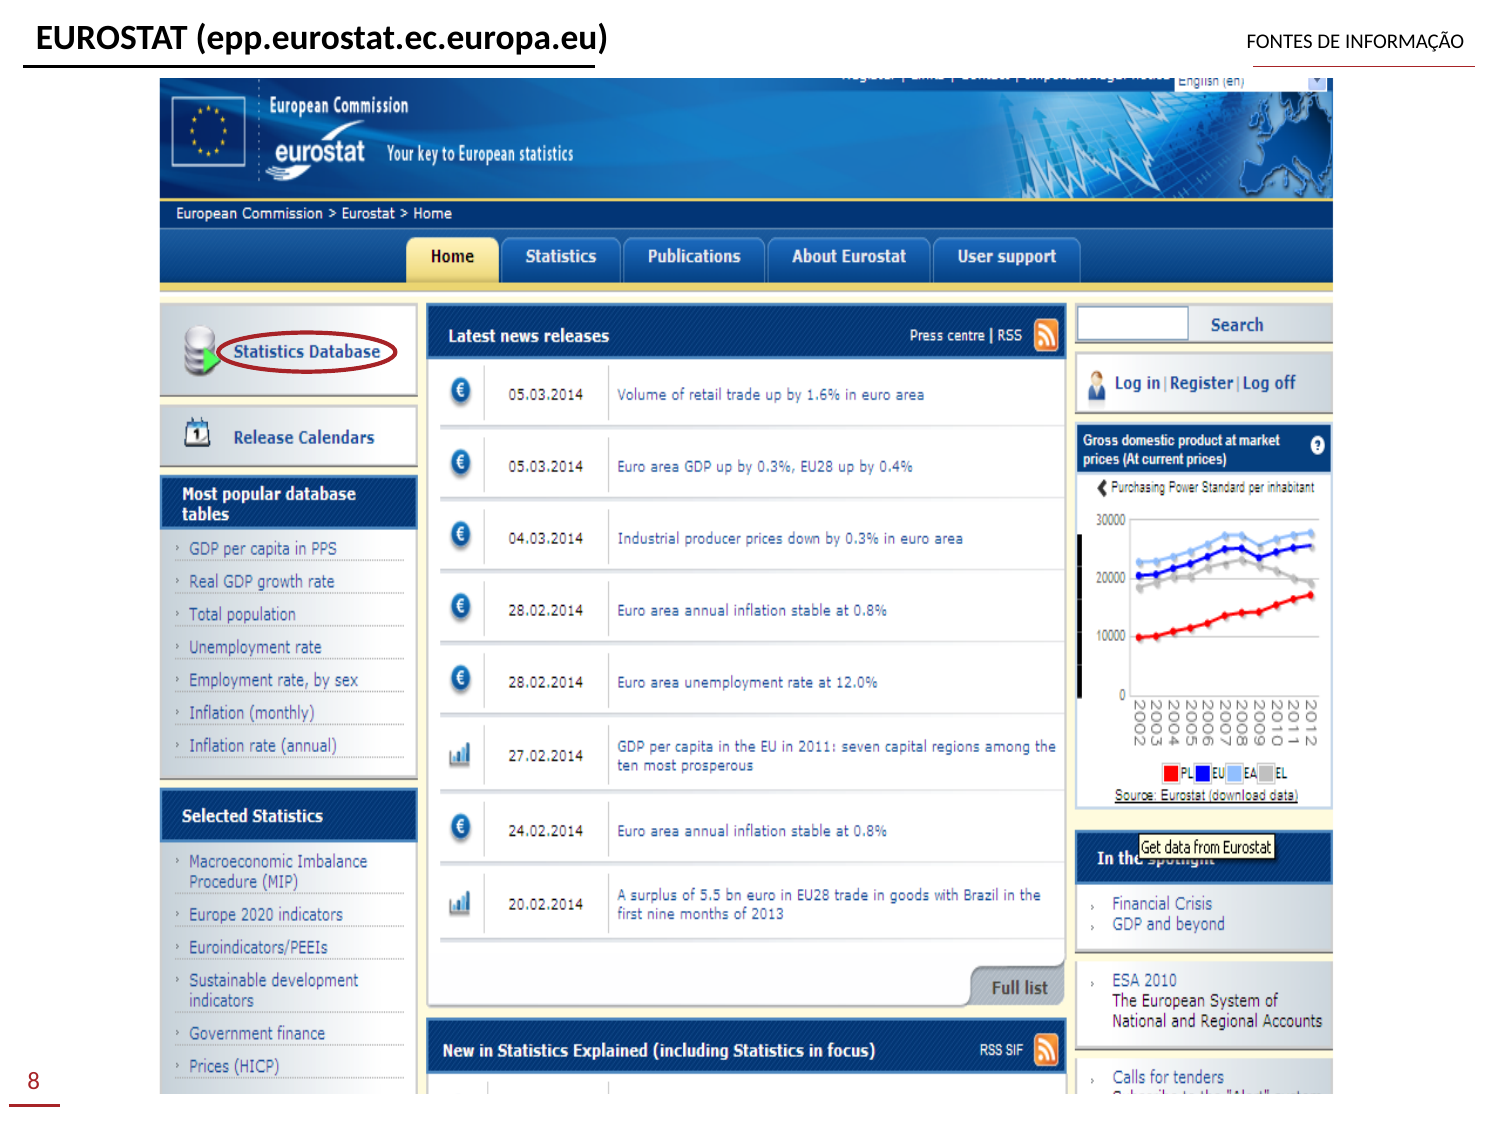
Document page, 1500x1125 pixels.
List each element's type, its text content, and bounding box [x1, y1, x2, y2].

picture [147, 77, 1353, 1095]
text_box Eurostat (epp.eurostat.ec.europa.eu) [23, 7, 972, 63]
